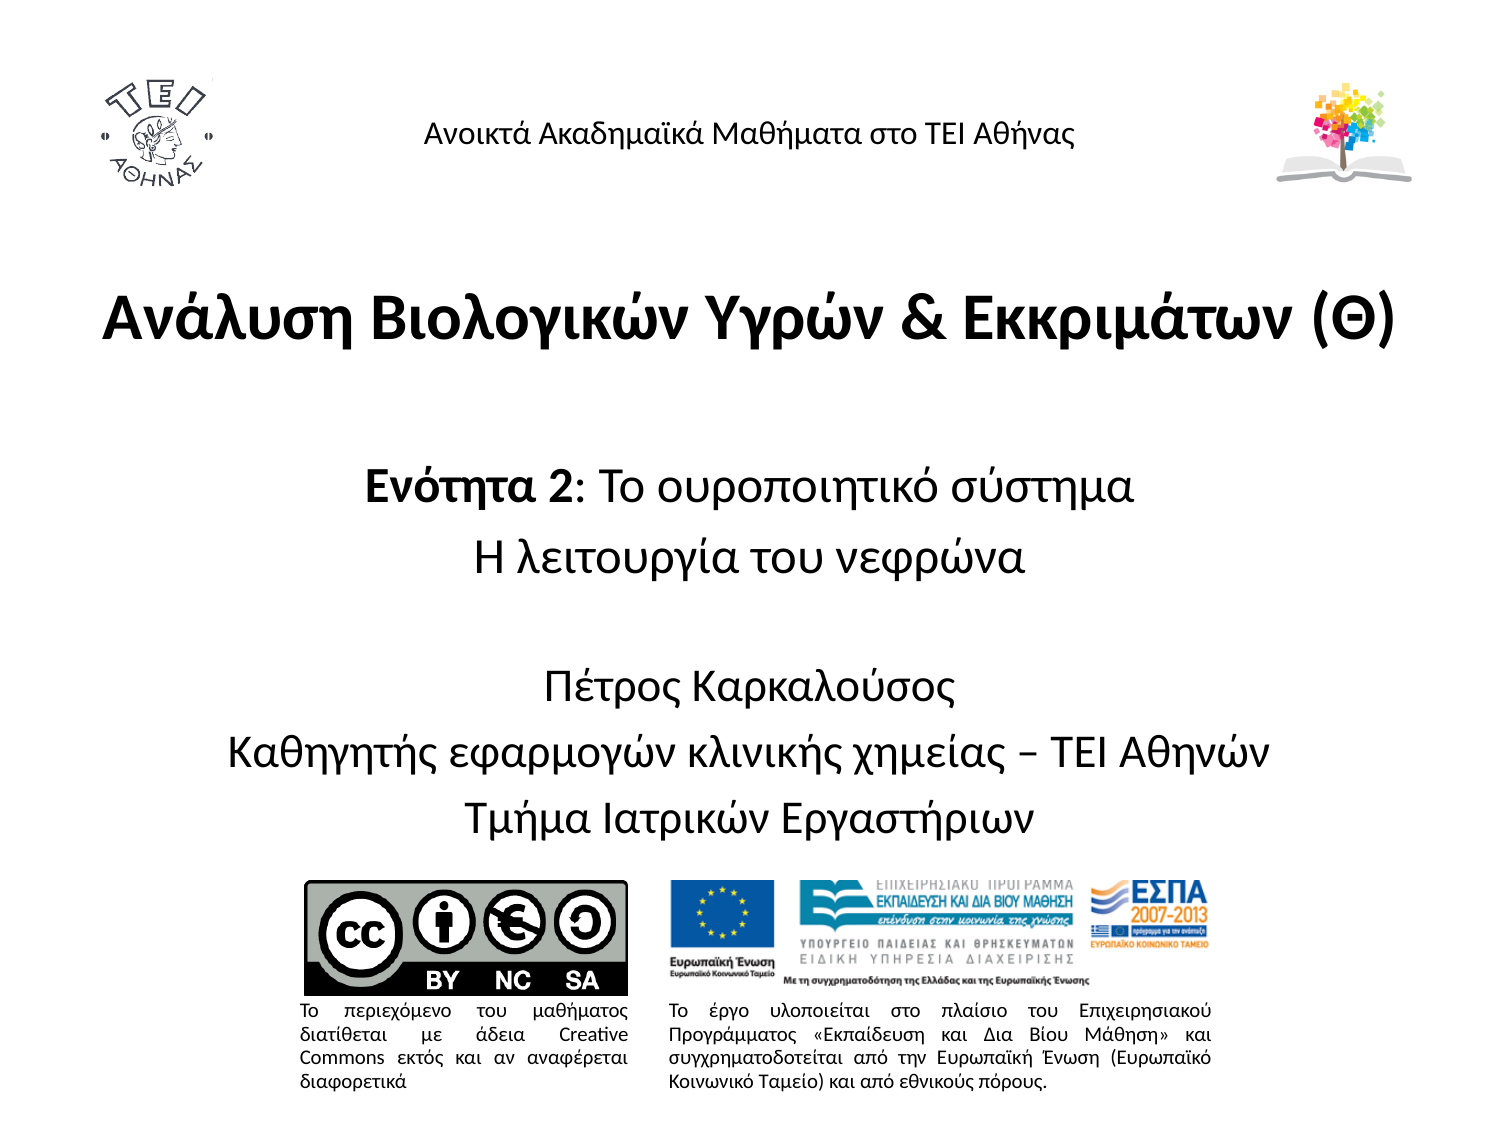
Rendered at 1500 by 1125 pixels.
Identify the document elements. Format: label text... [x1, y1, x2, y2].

table_header Το περιεχόμενο του μαθήματος διατίθεται με άδεια Creative Commons εκτός και αν αναφέρεται διαφορετικά [289, 999, 640, 1125]
table_header Το έργο υλοποιείται στο πλαίσιο του Επιχειρησιακού Προγράμματος «Εκπαίδευση και Δια Βίου Μάθηση» και συγχρηματοδοτείται από την Ευρωπαϊκή Ένωση (Ευρωπαϊκό Κοινωνικό Ταμείο) και από εθνικούς πόρους. [640, 999, 1223, 1125]
picture [1273, 77, 1414, 185]
picture [663, 880, 1214, 996]
picture [303, 880, 628, 996]
text_box Ανοικτά Ακαδημαϊκά Μαθήματα στο ΤΕΙ Αθήνας [217, 103, 1268, 159]
subtitle Ενότητα 2: Το ουροποιητικό σύστημα Η λειτουργία του νεφρώνα Πέτρος Καρκαλούσος Καθηγητής εφαρμογών κλινικής χημείας – ΤΕΙ Αθηνών Τμήμα Ιατρικών Εργαστήριων [140, 444, 1360, 858]
title Ανάλυση Βιολογικών Υγρών & Εκκριμάτων (Θ) [54, 192, 1446, 434]
picture [100, 77, 213, 193]
